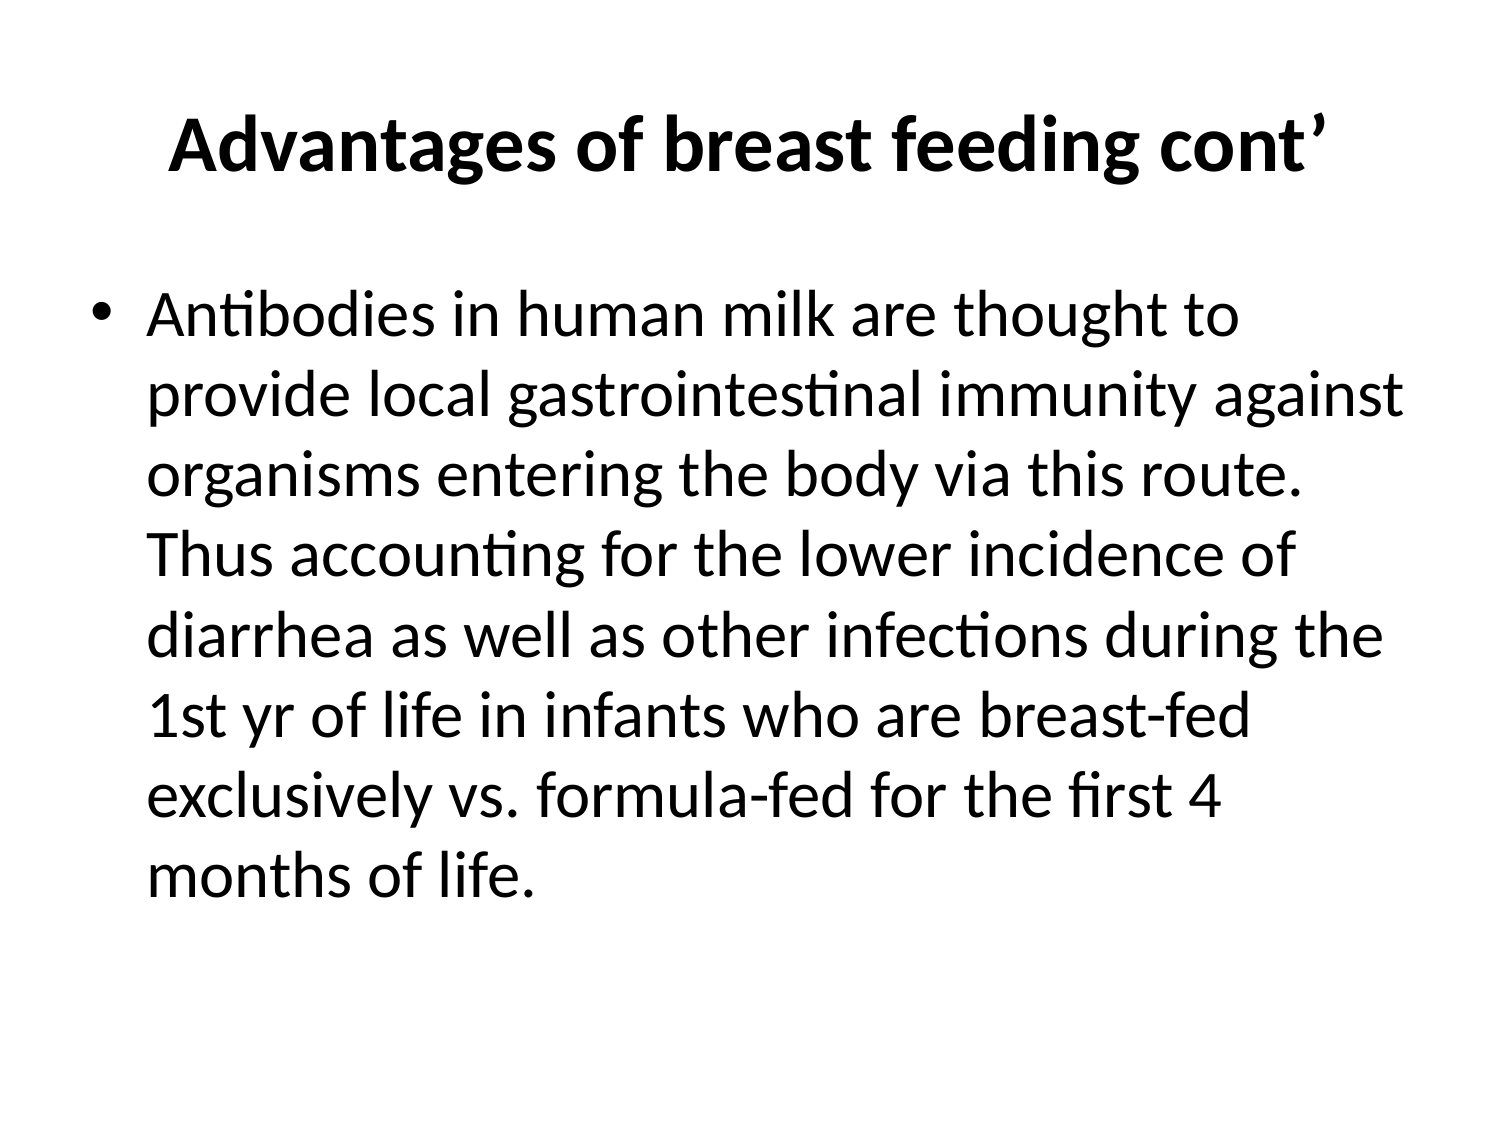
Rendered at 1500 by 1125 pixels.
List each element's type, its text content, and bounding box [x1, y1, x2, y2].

title Advantages of breast feeding cont’ [75, 45, 1425, 233]
list Antibodies in human milk are thought to provide local gastrointestinal immunity against organisms entering the body via this route. Thus accounting for the lower incidence of diarrhea as well as other infections during the 1st yr of life in infants who are breast-fed exclusively vs. formula-fed for the first 4 months of life. [75, 262, 1425, 1005]
